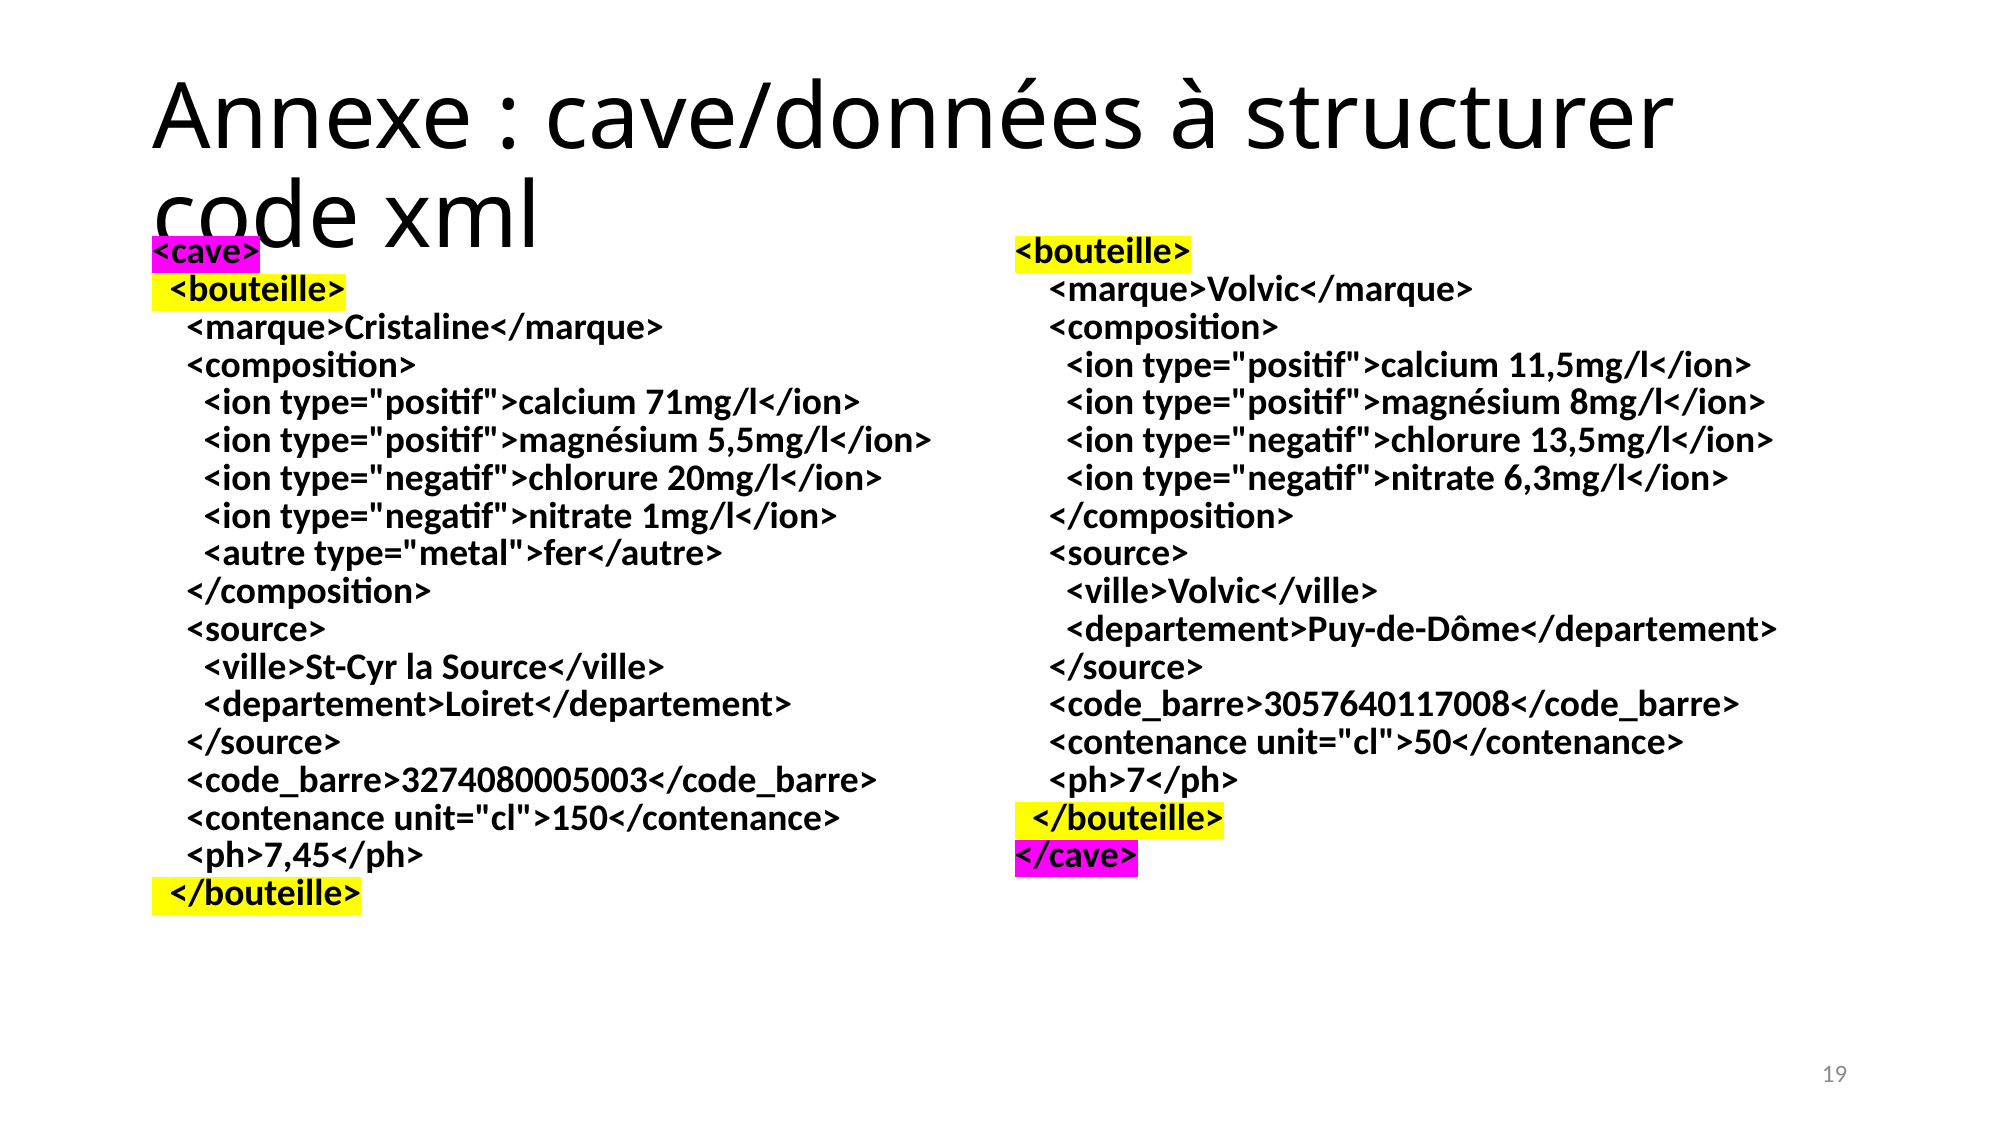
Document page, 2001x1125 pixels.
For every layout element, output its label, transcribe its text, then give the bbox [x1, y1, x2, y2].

table_header <cave> <bouteille> <marque>Cristaline</marque> <composition> <ion type="positif">calcium 71mg/l</ion> <ion type="positif">magnésium 5,5mg/l</ion> <ion type="negatif">chlorure 20mg/l</ion> <ion type="negatif">nitrate 1mg/l</ion> <autre type="metal">fer</autre> </composition> <source> <ville>St-Cyr la Source</ville> <departement>Loiret</departement> </source> <code_barre>3274080005003</code_barre> <contenance unit="cl">150</contenance> <ph>7,45</ph> </bouteille> [137, 228, 1000, 1083]
table_header <bouteille> <marque>Volvic</marque> <composition> <ion type="positif">calcium 11,5mg/l</ion> <ion type="positif">magnésium 8mg/l</ion> <ion type="negatif">chlorure 13,5mg/l</ion> <ion type="negatif">nitrate 6,3mg/l</ion> </composition> <source> <ville>Volvic</ville> <departement>Puy-de-Dôme</departement> </source> <code_barre>3057640117008</code_barre> <contenance unit="cl">50</contenance> <ph>7</ph> </bouteille> </cave> [1000, 228, 1862, 1083]
slide_number 19 [1412, 1042, 1863, 1103]
title Annexe : cave/données à structurer code xml [137, 59, 1863, 278]
